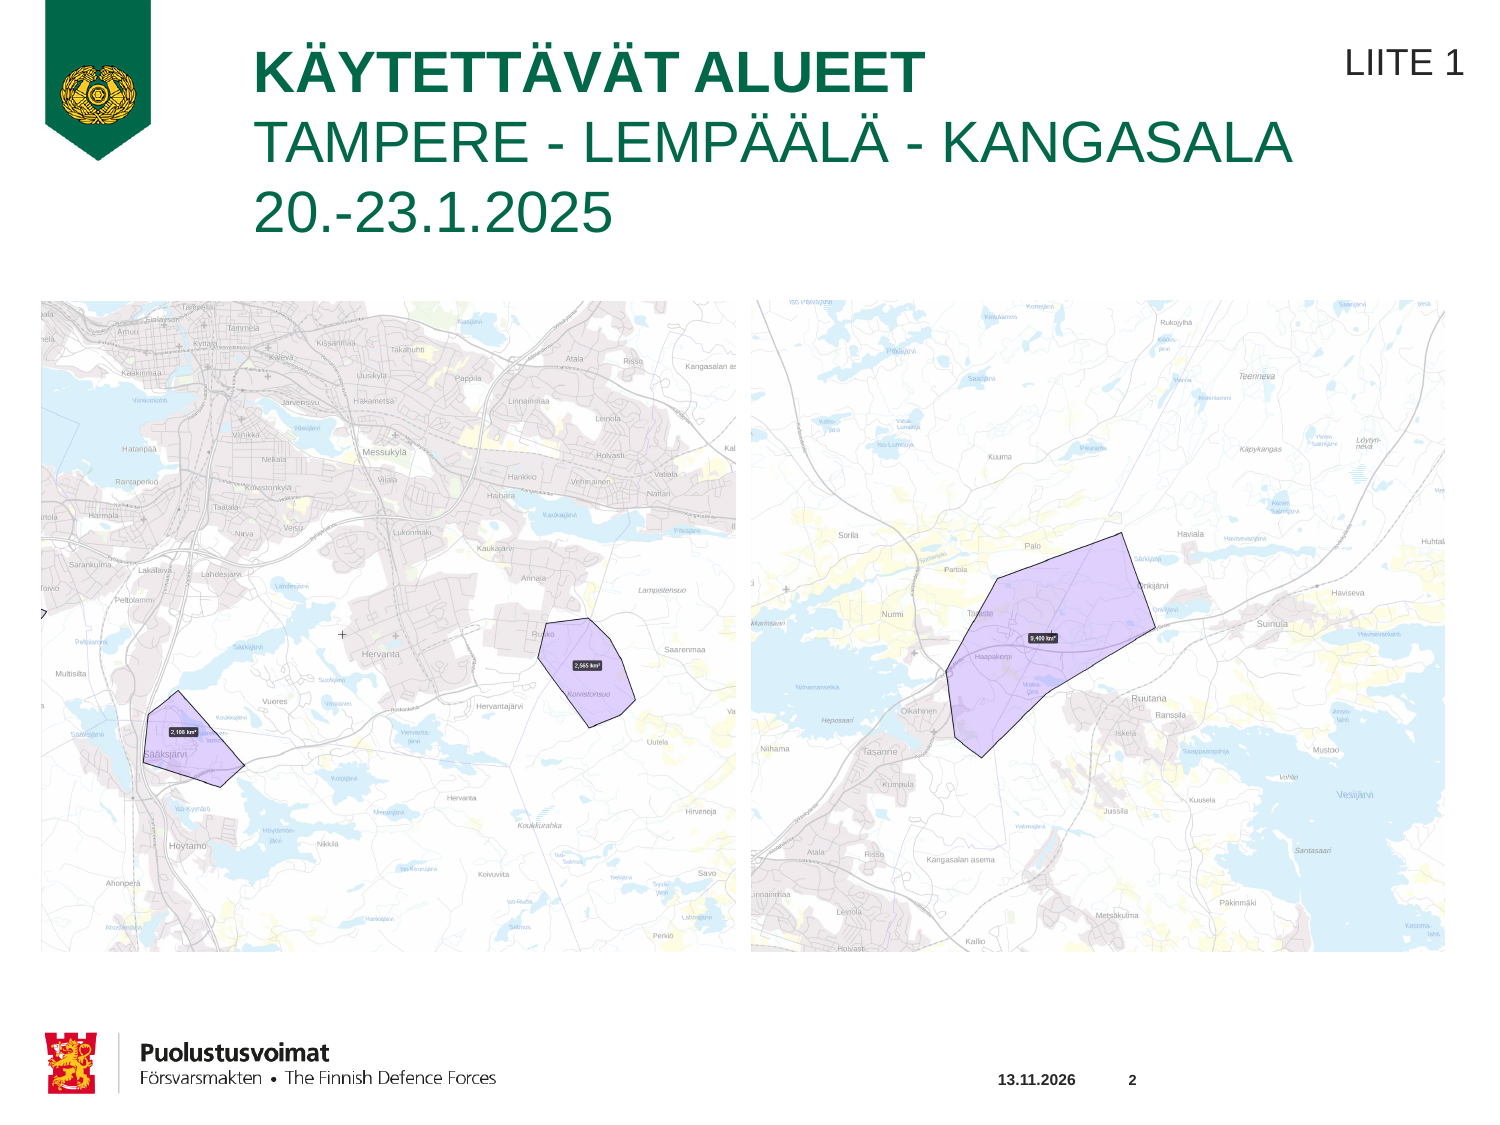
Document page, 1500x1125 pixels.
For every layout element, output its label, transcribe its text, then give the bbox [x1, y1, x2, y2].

title KÄYTETTÄVÄT ALUEET TAMPERE - LEMPÄÄLÄ - KANGASALA 20.-23.1.2025 [230, 45, 1459, 233]
text_box LIITE 1 [1329, 30, 1481, 91]
picture [0, 0, 479, 173]
picture [40, 301, 736, 952]
picture [750, 299, 1446, 952]
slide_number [962, 1049, 1090, 1110]
slide_number 2 [1090, 1049, 1152, 1110]
picture [0, 1011, 502, 1125]
